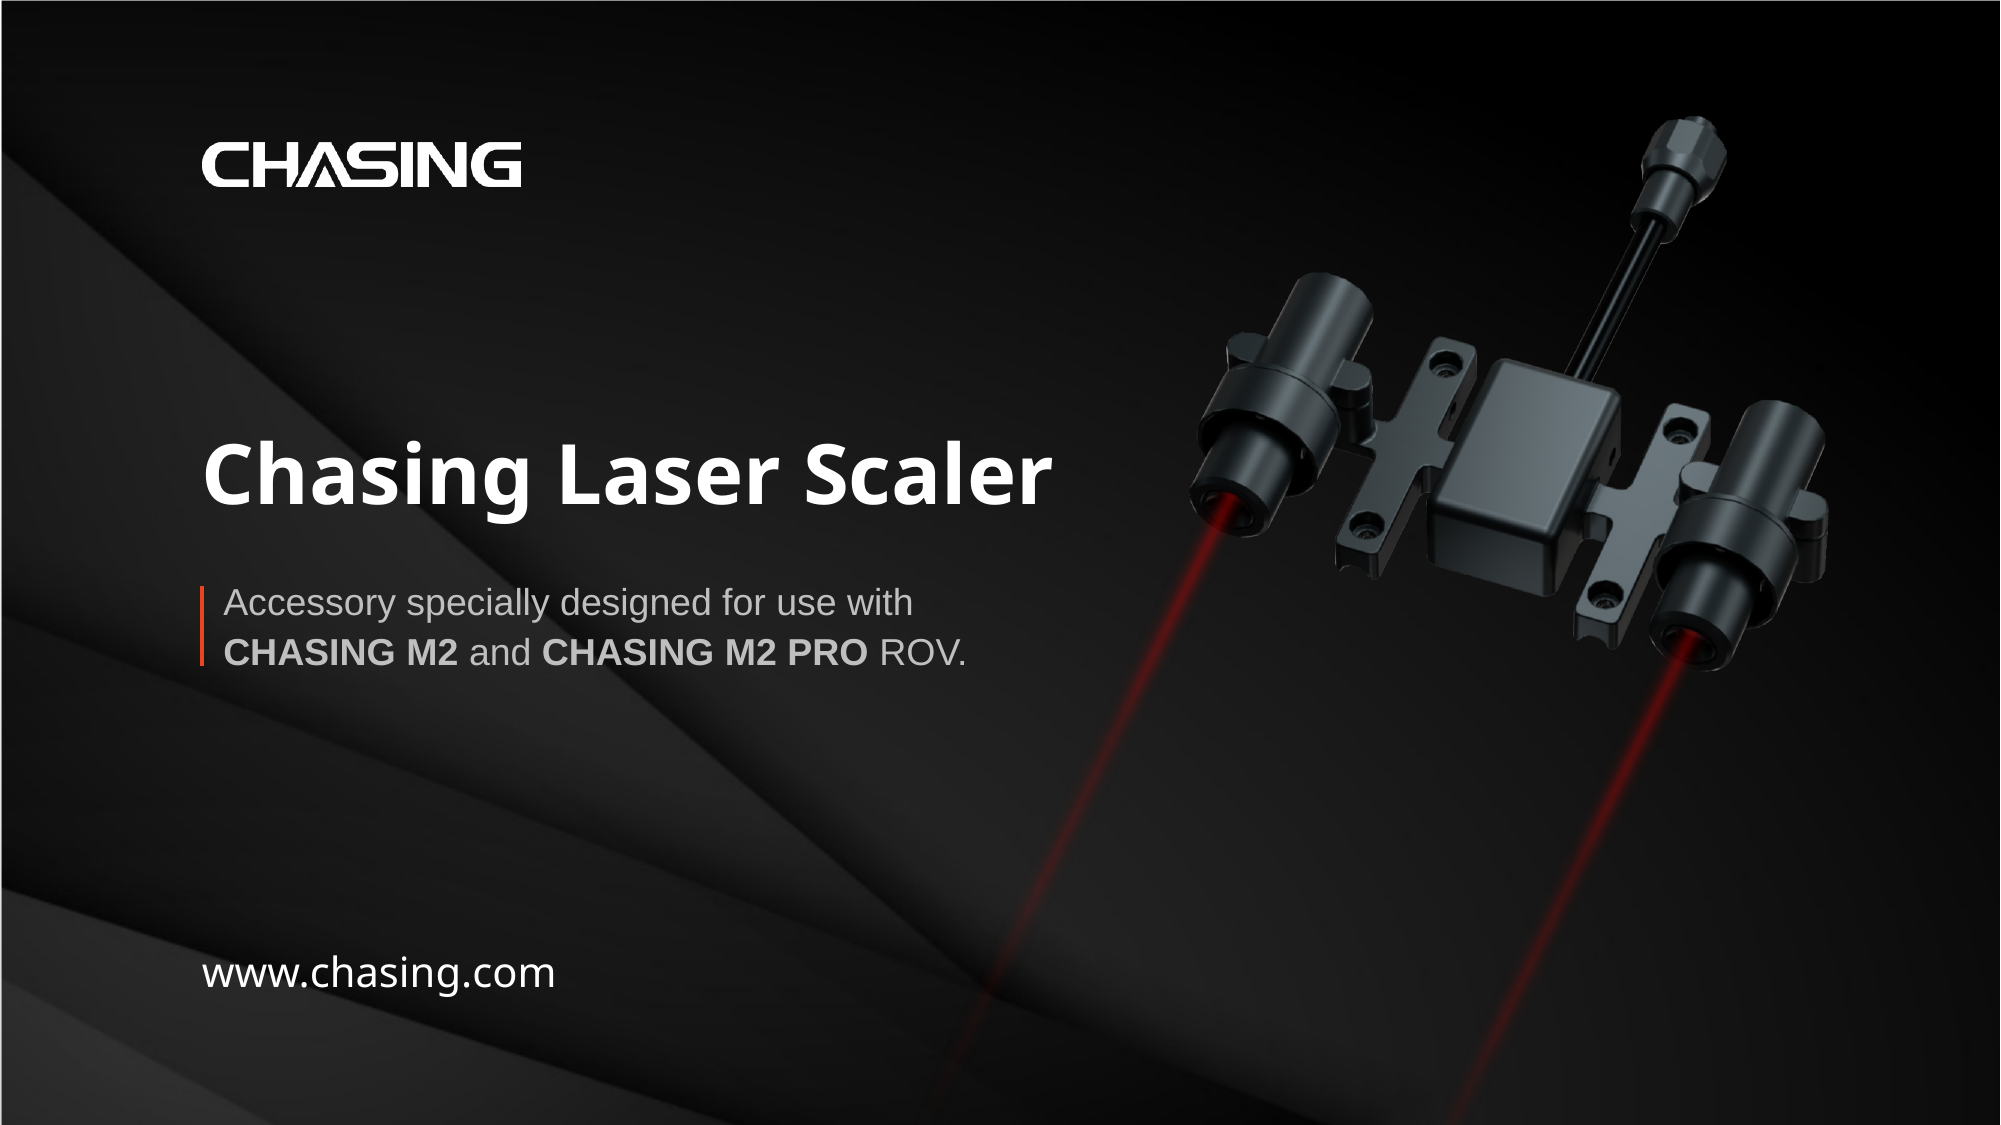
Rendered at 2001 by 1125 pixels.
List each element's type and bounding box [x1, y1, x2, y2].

text_box [202, 566, 983, 682]
picture [0, 0, 2000, 1125]
